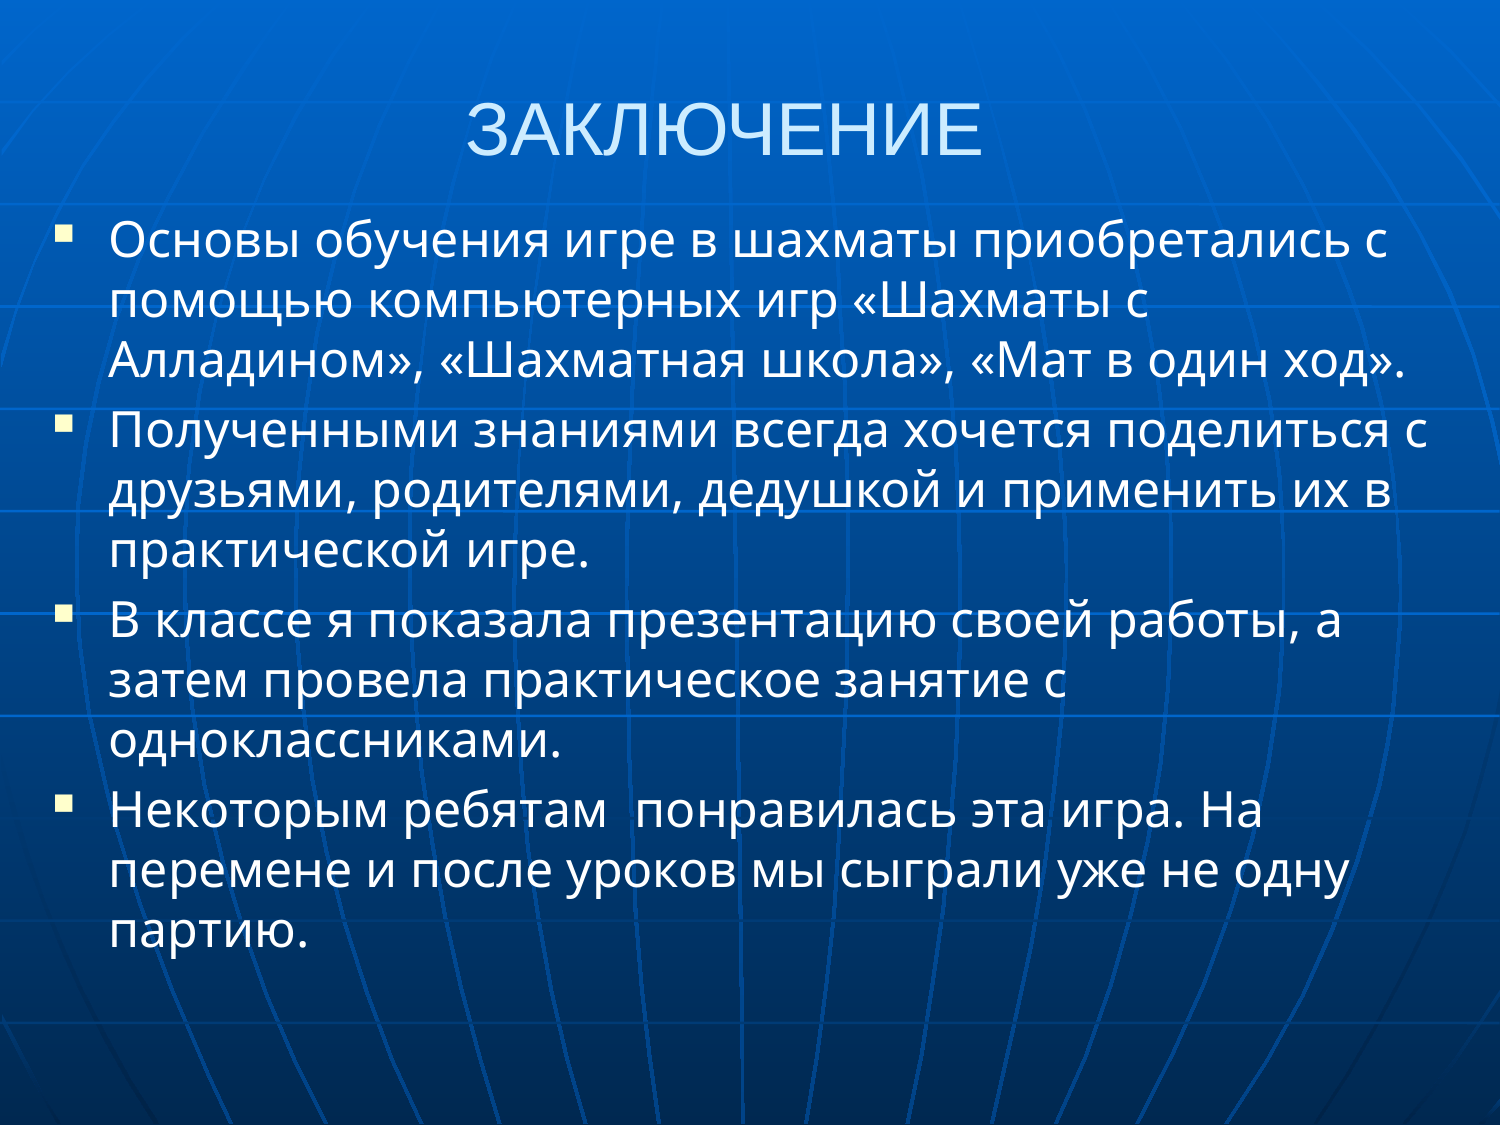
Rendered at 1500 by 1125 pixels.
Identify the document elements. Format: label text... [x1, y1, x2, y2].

list Основы обучения игре в шахматы приобретались с помощью компьютерных игр «Шахматы с Алладином», «Шахматная школа», «Мат в один ход». Полученными знаниями всегда хочется поделиться с друзьями, родителями, дедушкой и применить их в практической игре. В классе я показала презентацию своей работы, а затем провела практическое занятие с одноклассниками. Некоторым ребятам понравилась эта игра. На перемене и после уроков мы сыграли уже не одну партию. [37, 199, 1451, 1063]
title ЗАКЛЮЧЕНИЕ [99, 49, 1351, 201]
